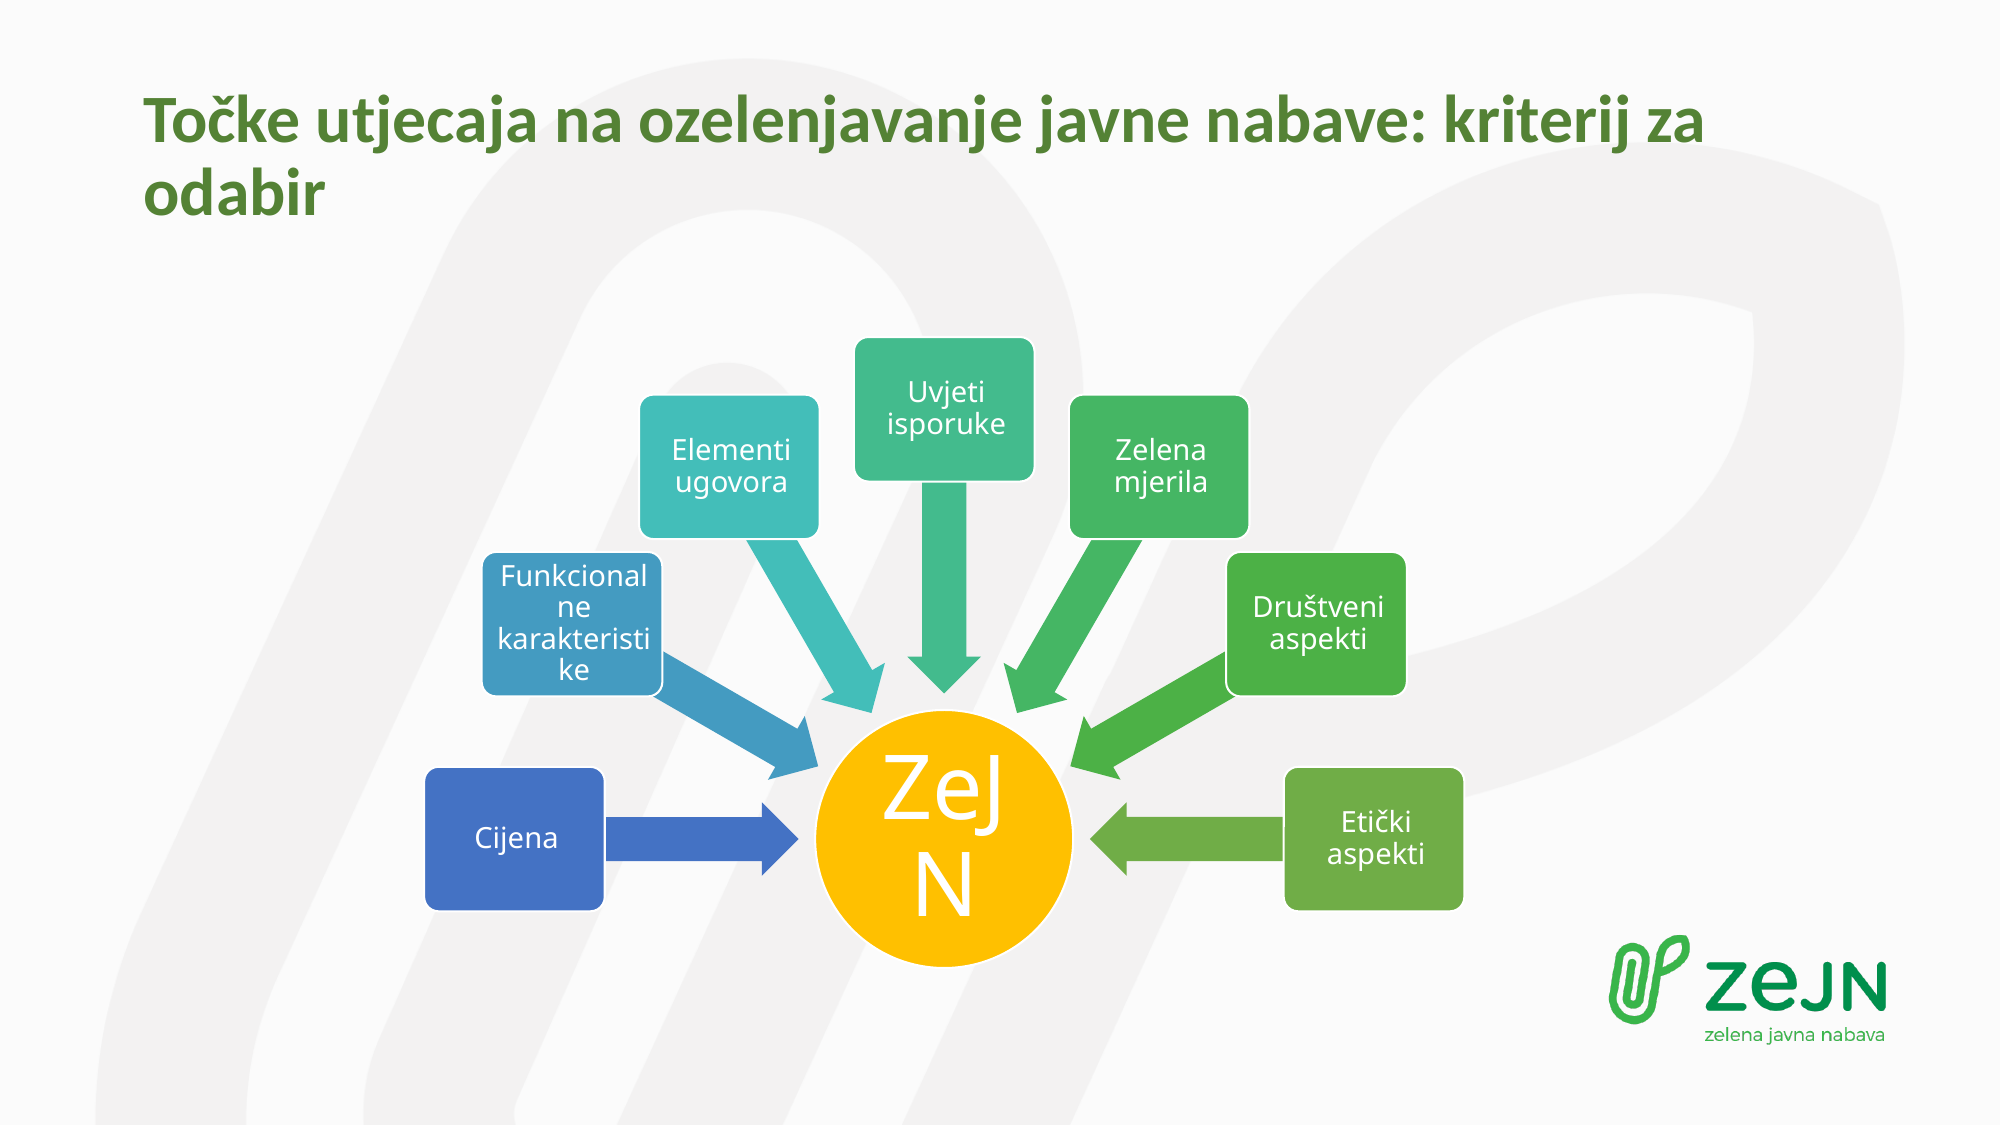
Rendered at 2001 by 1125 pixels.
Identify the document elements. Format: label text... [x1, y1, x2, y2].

picture [0, 0, 2000, 1125]
title Točke utjecaja na ozelenjavanje javne nabave: kriterij za odabir [128, 75, 1761, 239]
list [323, 336, 1565, 969]
